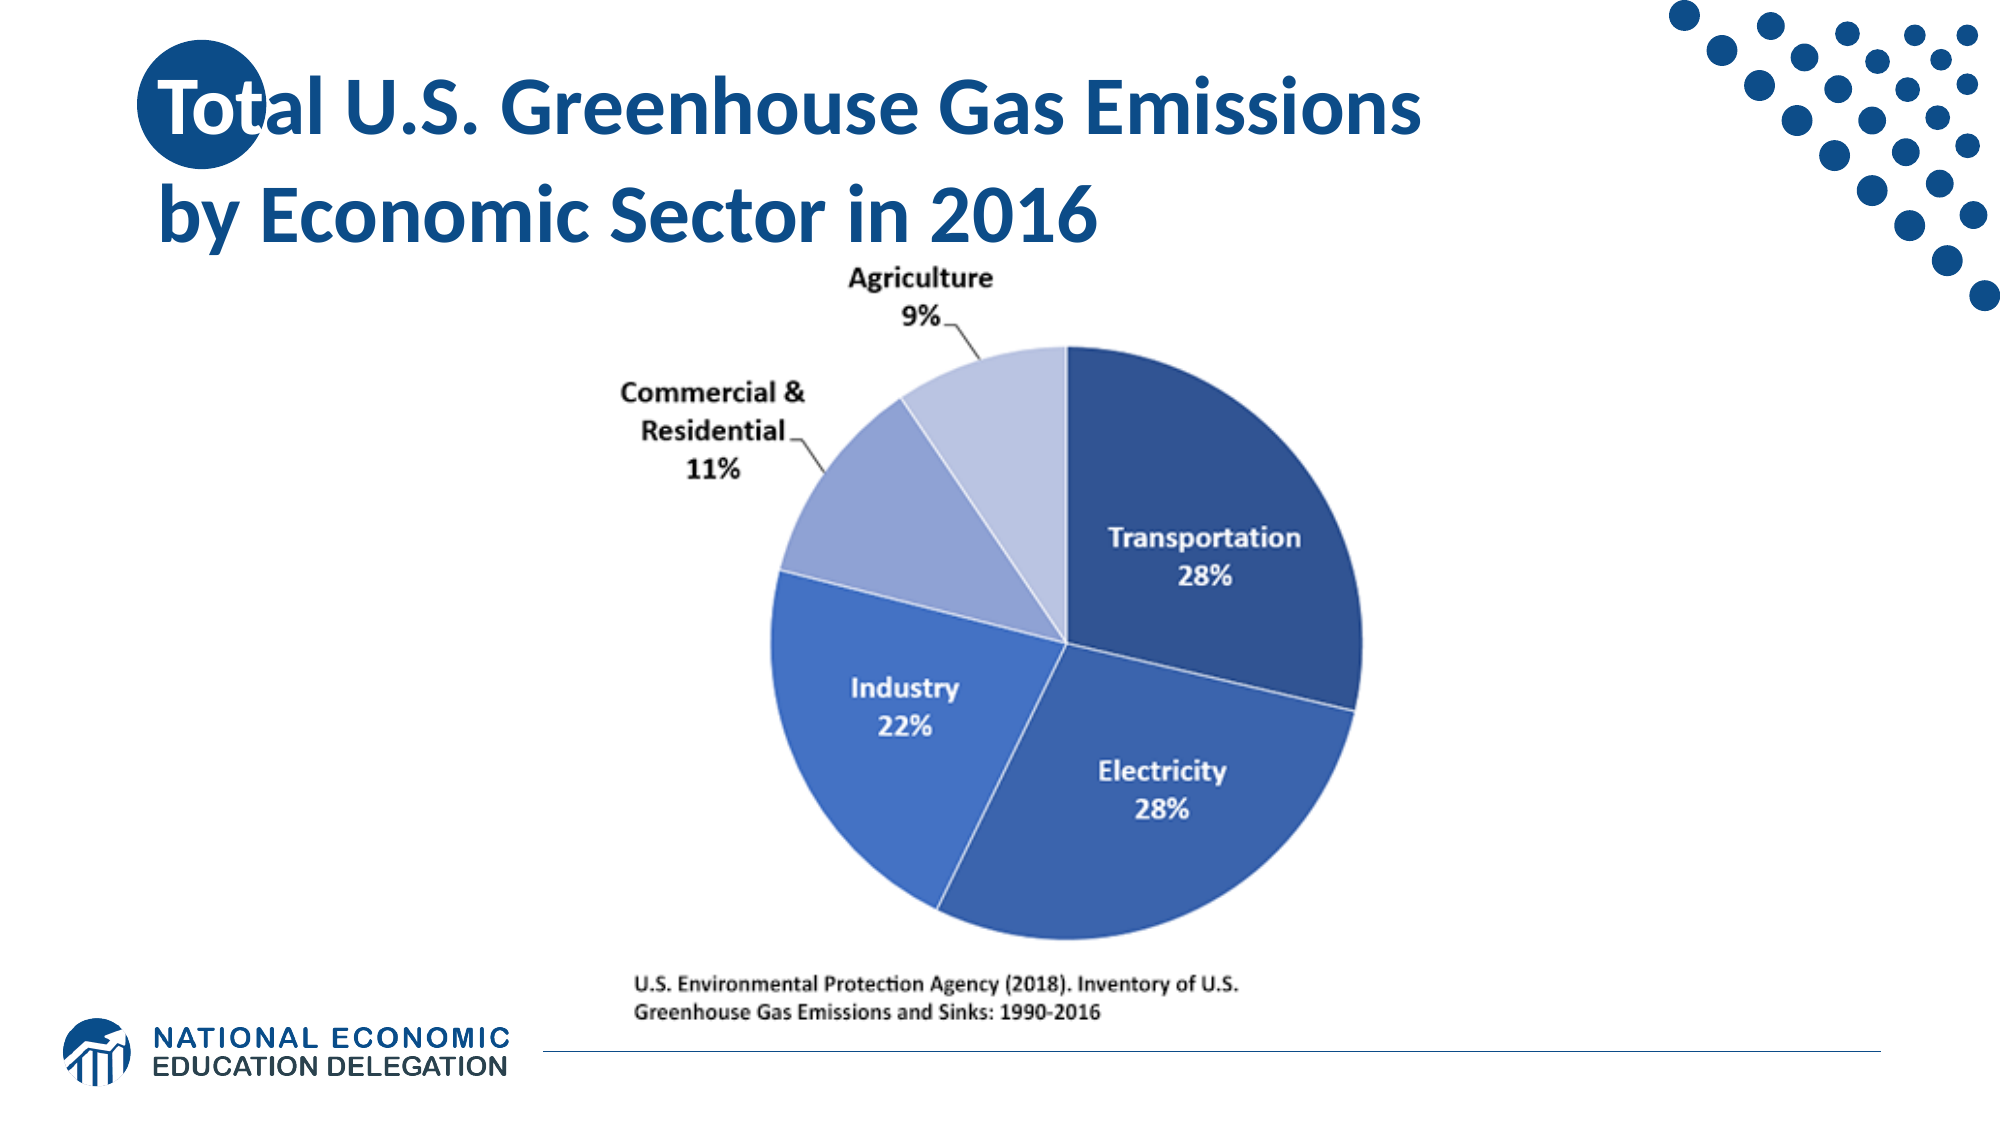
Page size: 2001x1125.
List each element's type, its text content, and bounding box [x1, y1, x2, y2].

title Total U.S. Greenhouse Gas Emissions by Economic Sector in 2016 [142, 35, 1868, 289]
picture [55, 1013, 520, 1091]
picture [602, 229, 1398, 1051]
